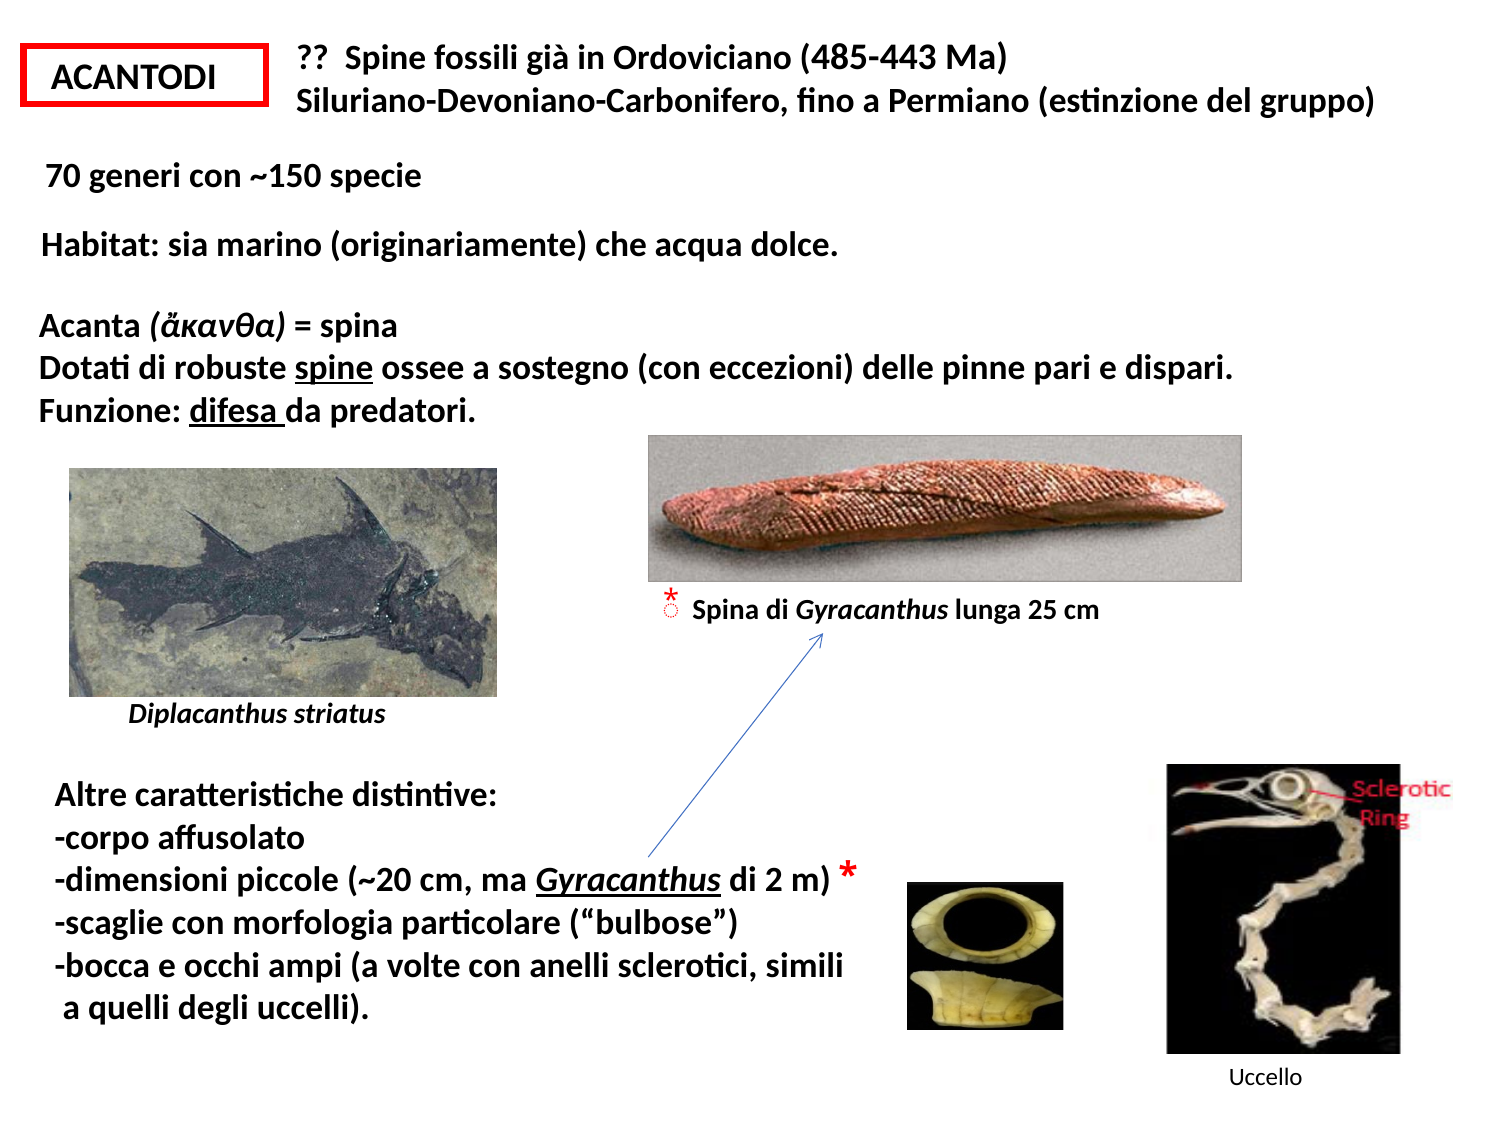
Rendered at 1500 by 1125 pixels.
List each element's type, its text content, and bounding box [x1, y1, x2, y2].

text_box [23, 44, 267, 106]
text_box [69, 468, 497, 738]
text_box ?? Spine fossili già in Ordoviciano (485-443 Ma) Siluriano-Devoniano-Carbonifero, fino a Permiano (estinzione del gruppo) [281, 25, 1500, 128]
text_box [648, 435, 1242, 634]
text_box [623, 657, 848, 833]
text_box 70 generi con ~150 specie [30, 144, 438, 203]
picture [1112, 764, 1453, 1054]
picture [906, 882, 1064, 1030]
text_box Acanta (ἄκανθα) = spina Dotati di robuste spine ossee a sostegno (con eccezioni) delle pinne pari e dispari. Funzione: difesa da predatori. [24, 294, 1500, 437]
text_box Altre caratteristiche distintive: -corpo affusolato -dimensioni piccole (~20 cm, ma Gyracanthus di 2 m) ⃰ -scaglie con morfologia particolare (“bulbose”) -bocca e occhi ampi (a volte con anelli sclerotici, simili a quelli degli uccelli). [39, 764, 864, 1034]
text_box Habitat: sia marino (originariamente) che acqua dolce. [26, 213, 1113, 271]
text_box Uccello [1214, 1054, 1324, 1099]
